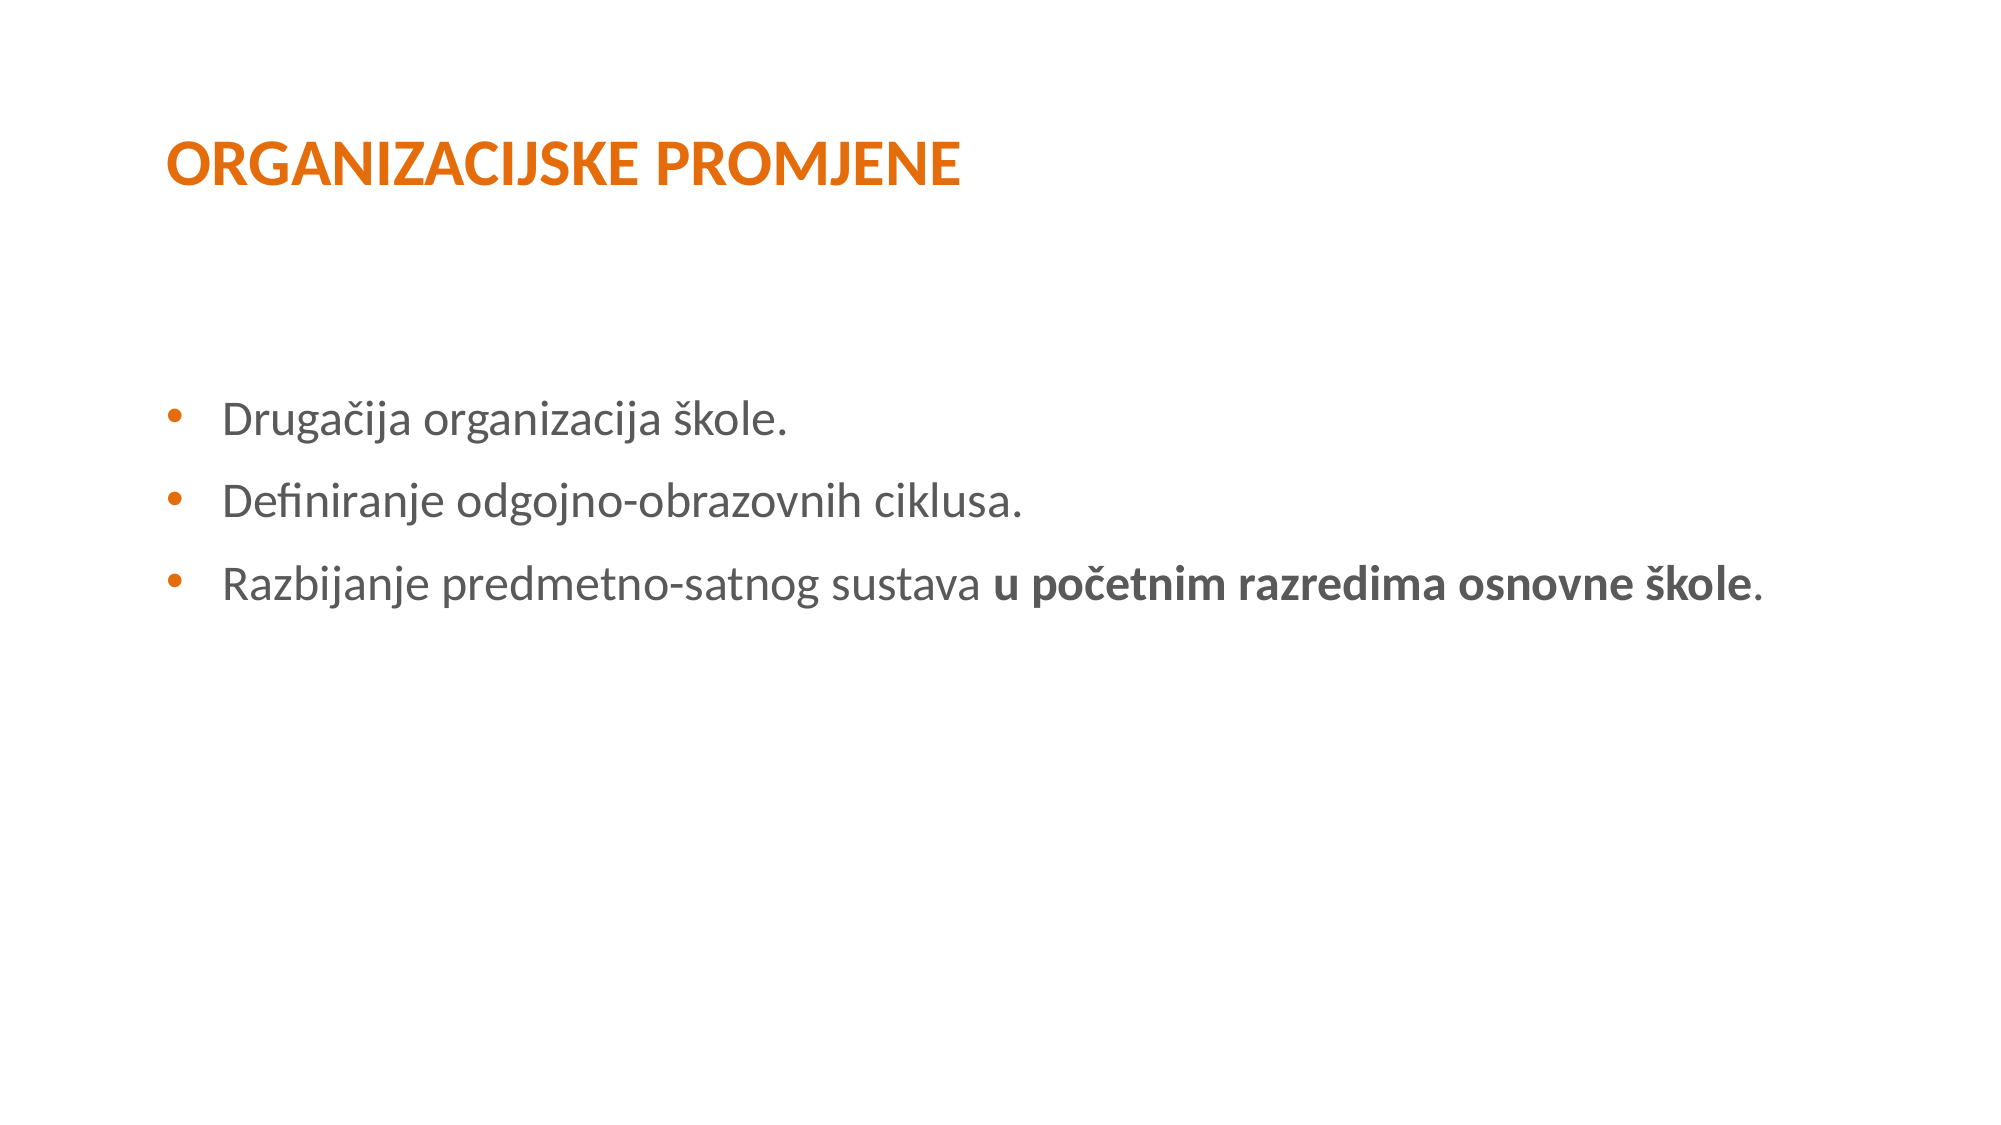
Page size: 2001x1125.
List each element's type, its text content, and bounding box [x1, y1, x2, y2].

list Drugačija organizacija škole. Definiranje odgojno-obrazovnih ciklusa. Razbijanje predmetno-satnog sustava u početnim razredima osnovne škole. [151, 377, 1872, 997]
title Organizacijske promjene [151, 110, 1852, 216]
